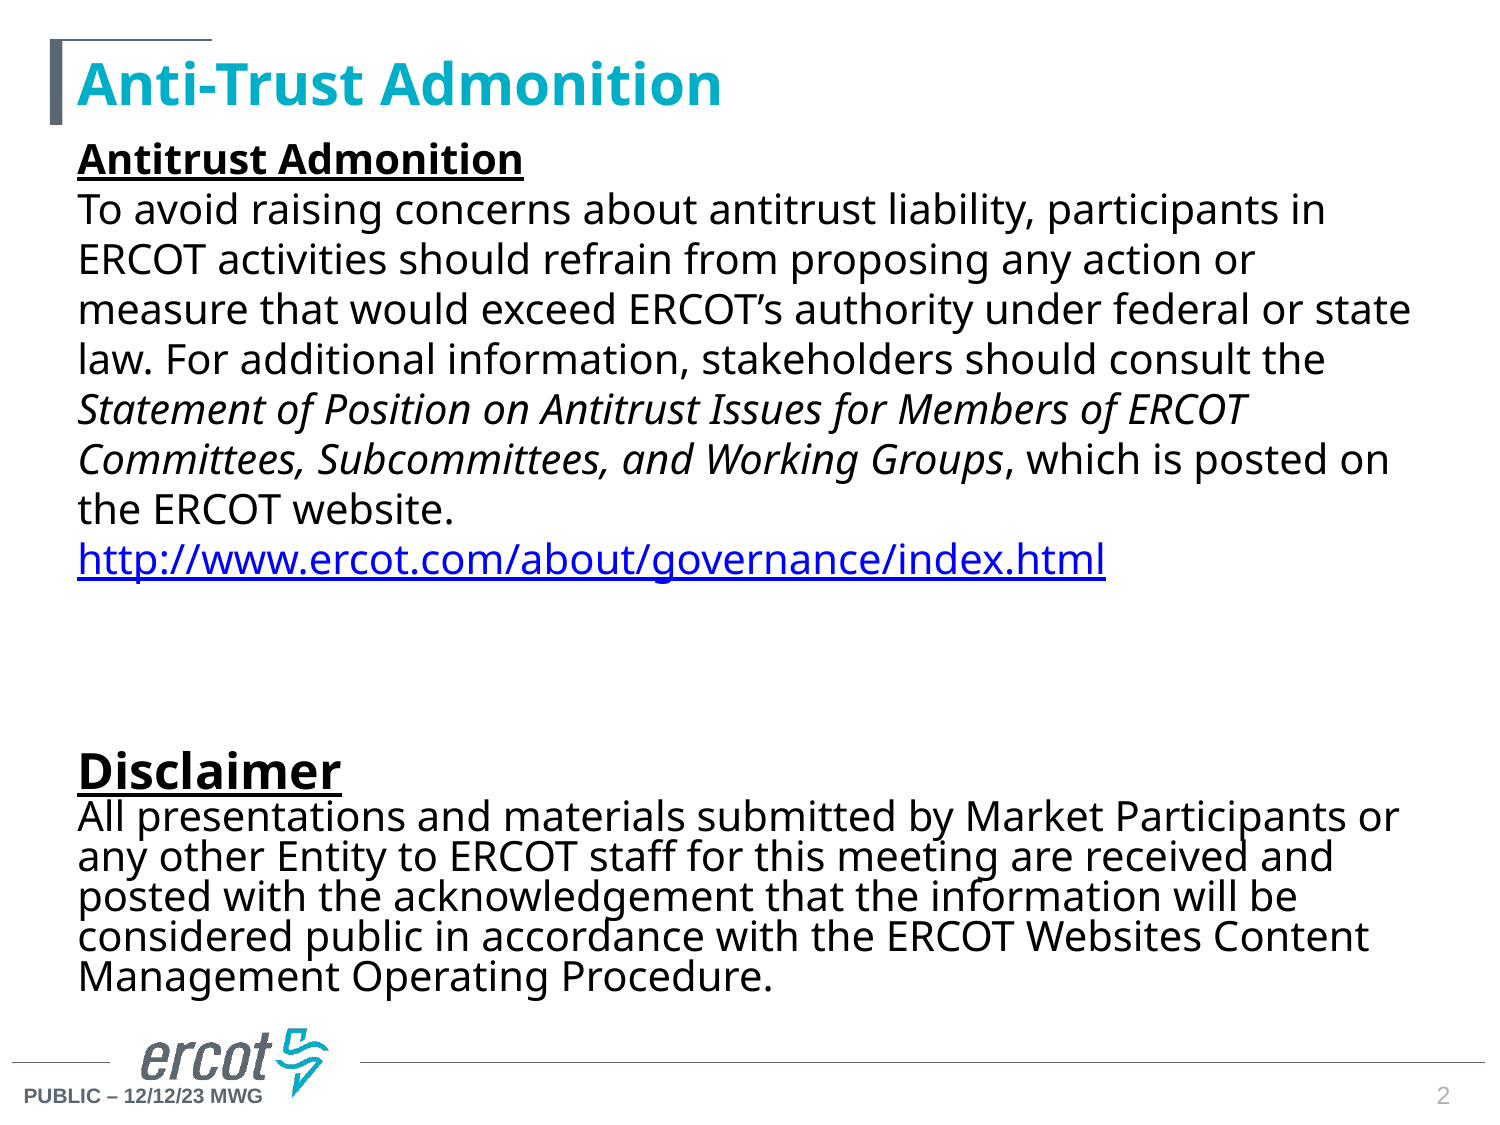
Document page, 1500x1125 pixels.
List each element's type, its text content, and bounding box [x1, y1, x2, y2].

title Anti-Trust Admonition [62, 39, 1450, 125]
picture [137, 1024, 332, 1100]
picture [137, 1091, 143, 1098]
text_box Antitrust Admonition To avoid raising concerns about antitrust liability, participants in ERCOT activities should refrain from proposing any action or measure that would exceed ERCOT’s authority under federal or state law. For additional information, stakeholders should consult the Statement of Position on Antitrust Issues for Members of ERCOT Committees, Subcommittees, and Working Groups, which is posted on the ERCOT website. http://www.ercot.com/about/governance/index.html Disclaimer All presentations and materials submitted by Market Participants or any other Entity to ERCOT staff for this meeting are received and posted with the acknowledgement that the information will be considered public in accordance with the ERCOT Websites Content Management Operating Procedure. [62, 125, 1450, 1007]
slide_number 2 [1400, 1076, 1488, 1113]
